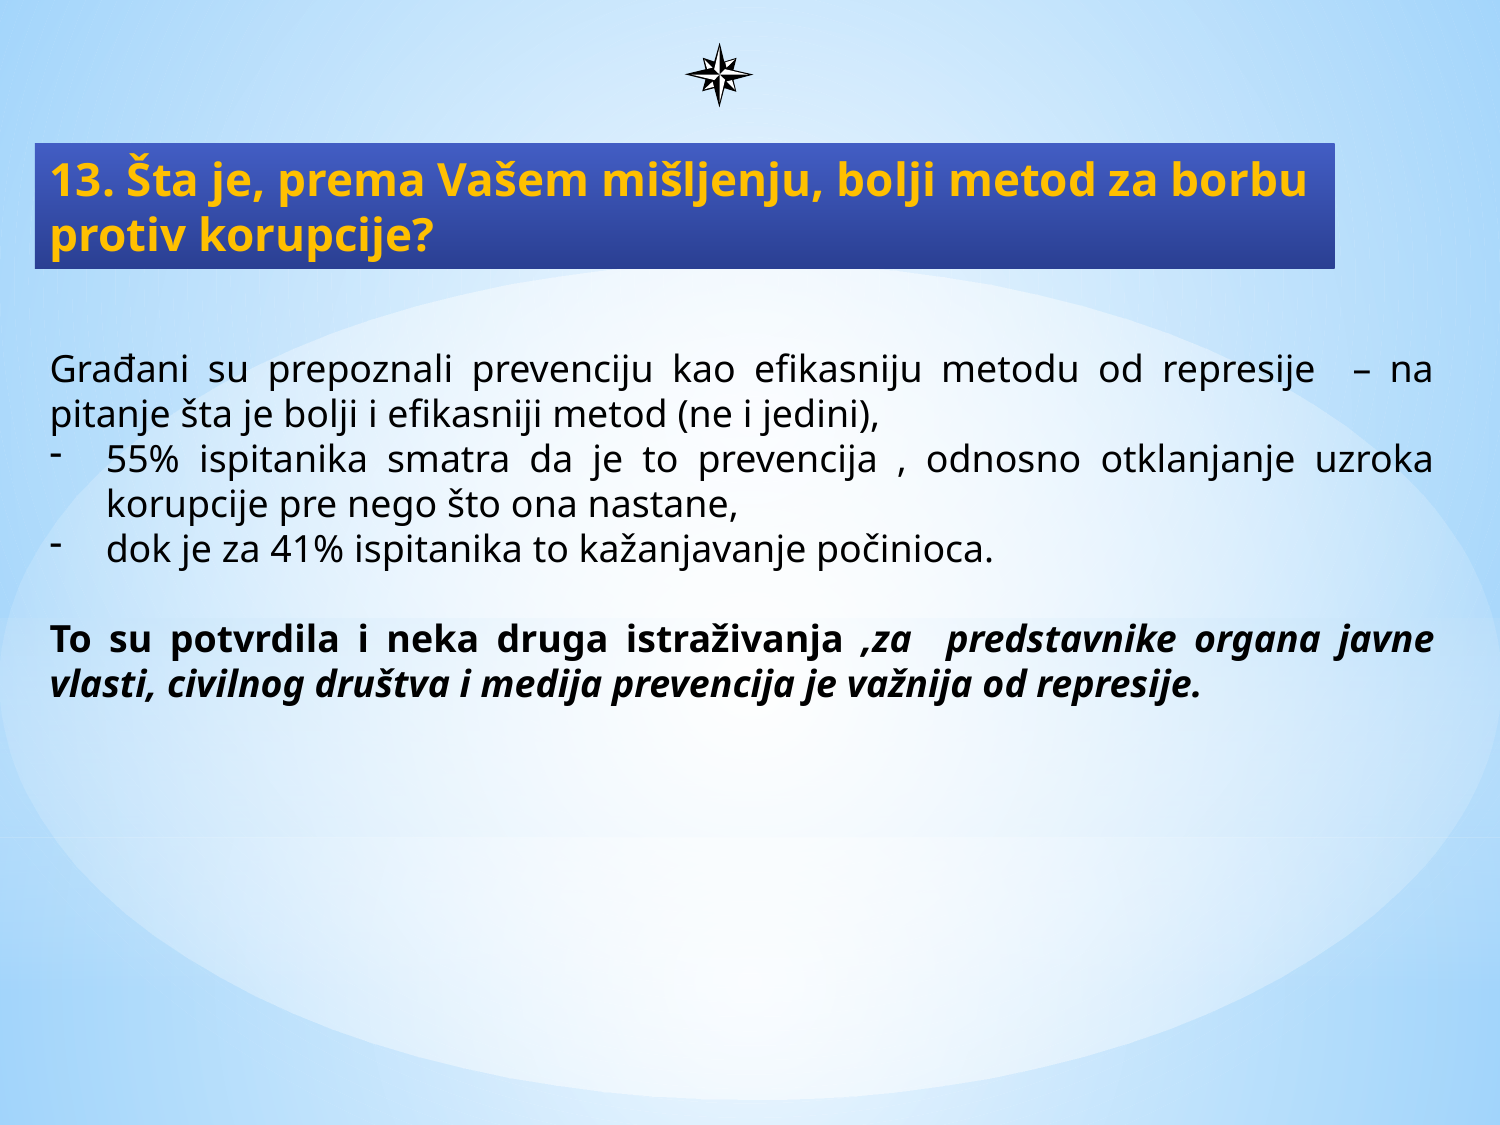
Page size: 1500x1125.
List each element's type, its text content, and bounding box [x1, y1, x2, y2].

text_box Građani su prepoznali prevenciju kao efikasniju metodu od represije – na pitanje šta je bolji i efikasniji metod (ne i jedini), 55% ispitanika smatra da je to prevencija , odnosno otklanjanje uzroka korupcije pre nego što ona nastane, dok je za 41% ispitanika to kažanjavanje počinioca. To su potvrdila i neka druga istraživanja ,za predstavnike organa javne vlasti, civilnog društva i medija prevencija je važnija od represije. [34, 337, 1450, 713]
text_box 13. Šta je, prema Vašem mišljenju, bolji metod za borbu protiv korupcije? [34, 143, 1335, 269]
picture [684, 42, 754, 108]
